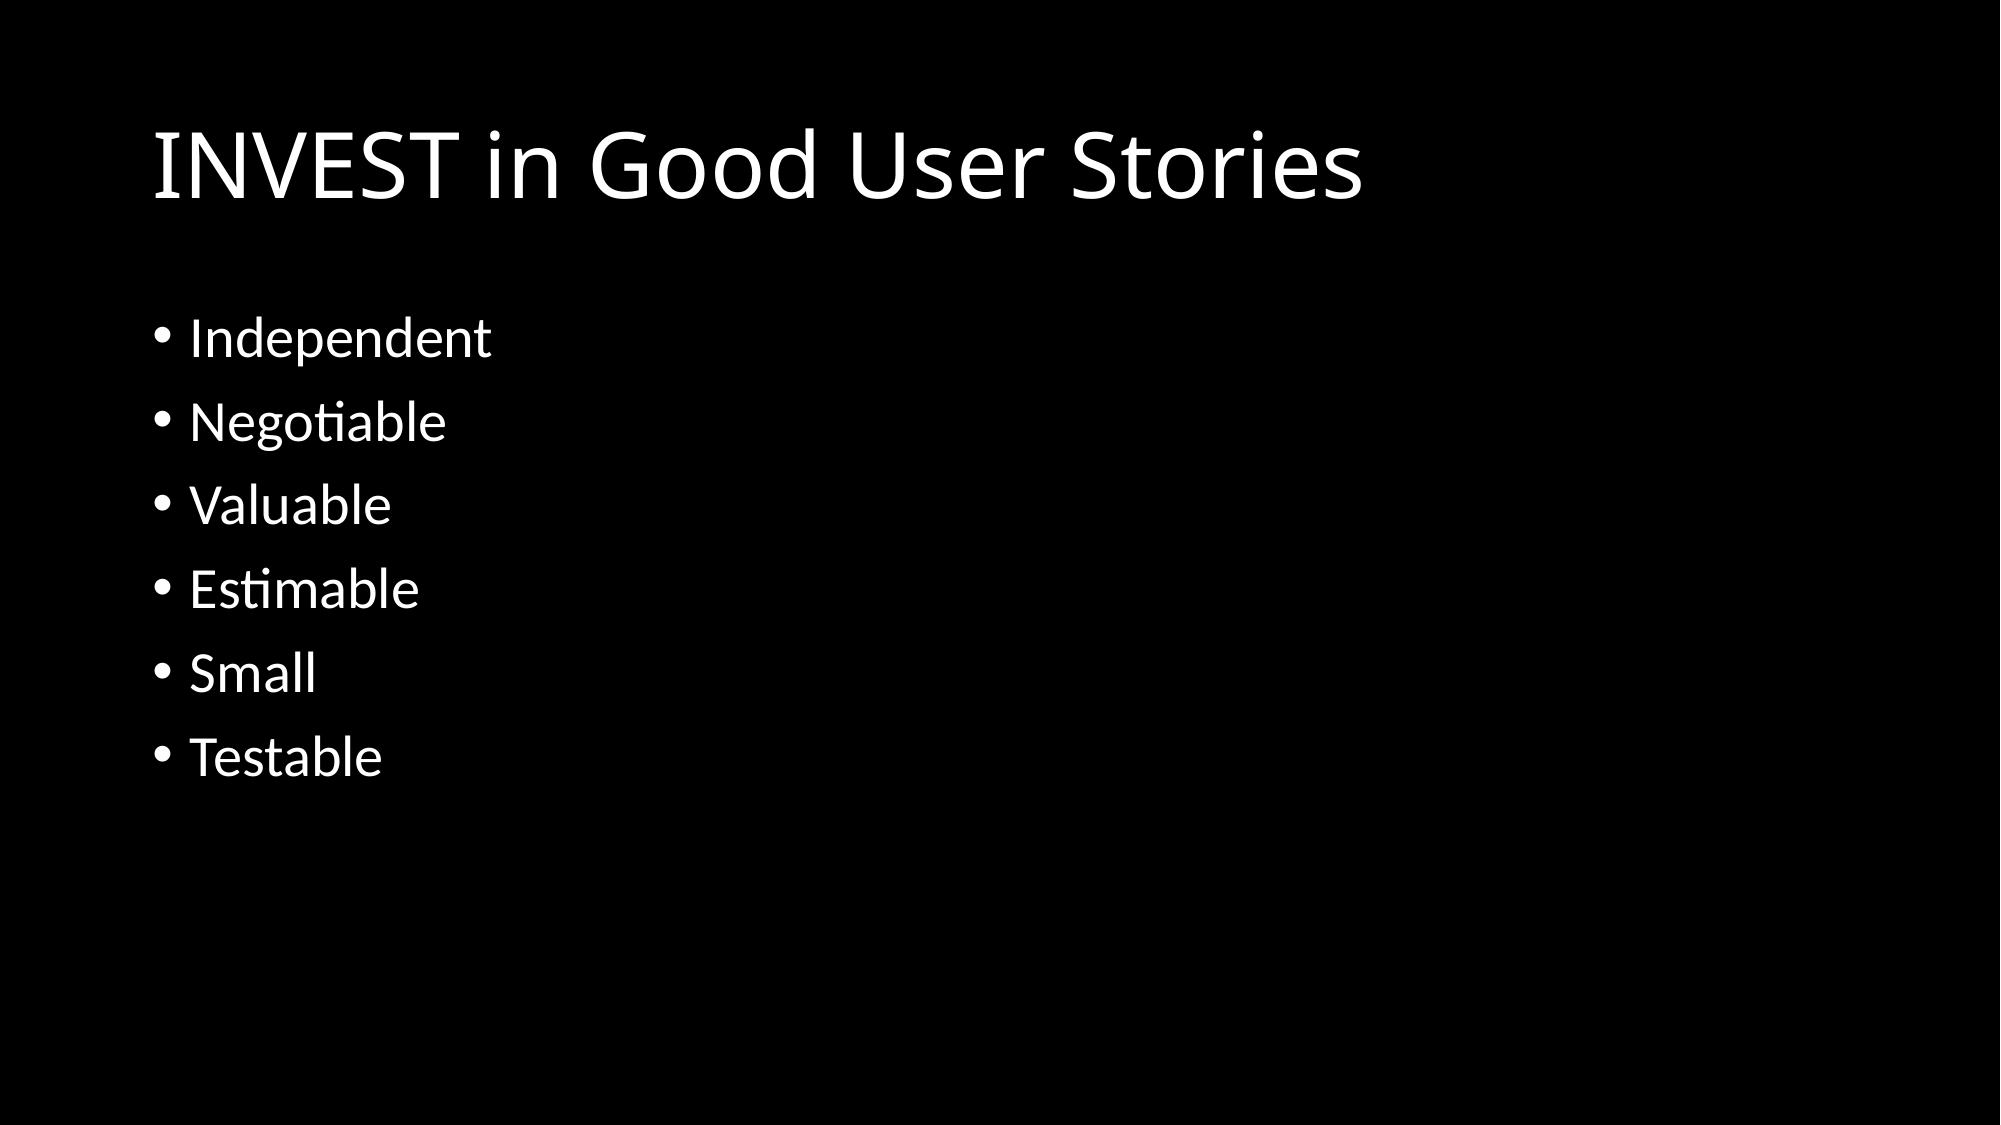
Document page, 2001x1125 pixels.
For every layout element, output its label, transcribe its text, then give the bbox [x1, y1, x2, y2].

title INVEST in Good User Stories [137, 59, 1863, 278]
list Independent Negotiable Valuable Estimable Small Testable [137, 299, 1863, 1014]
